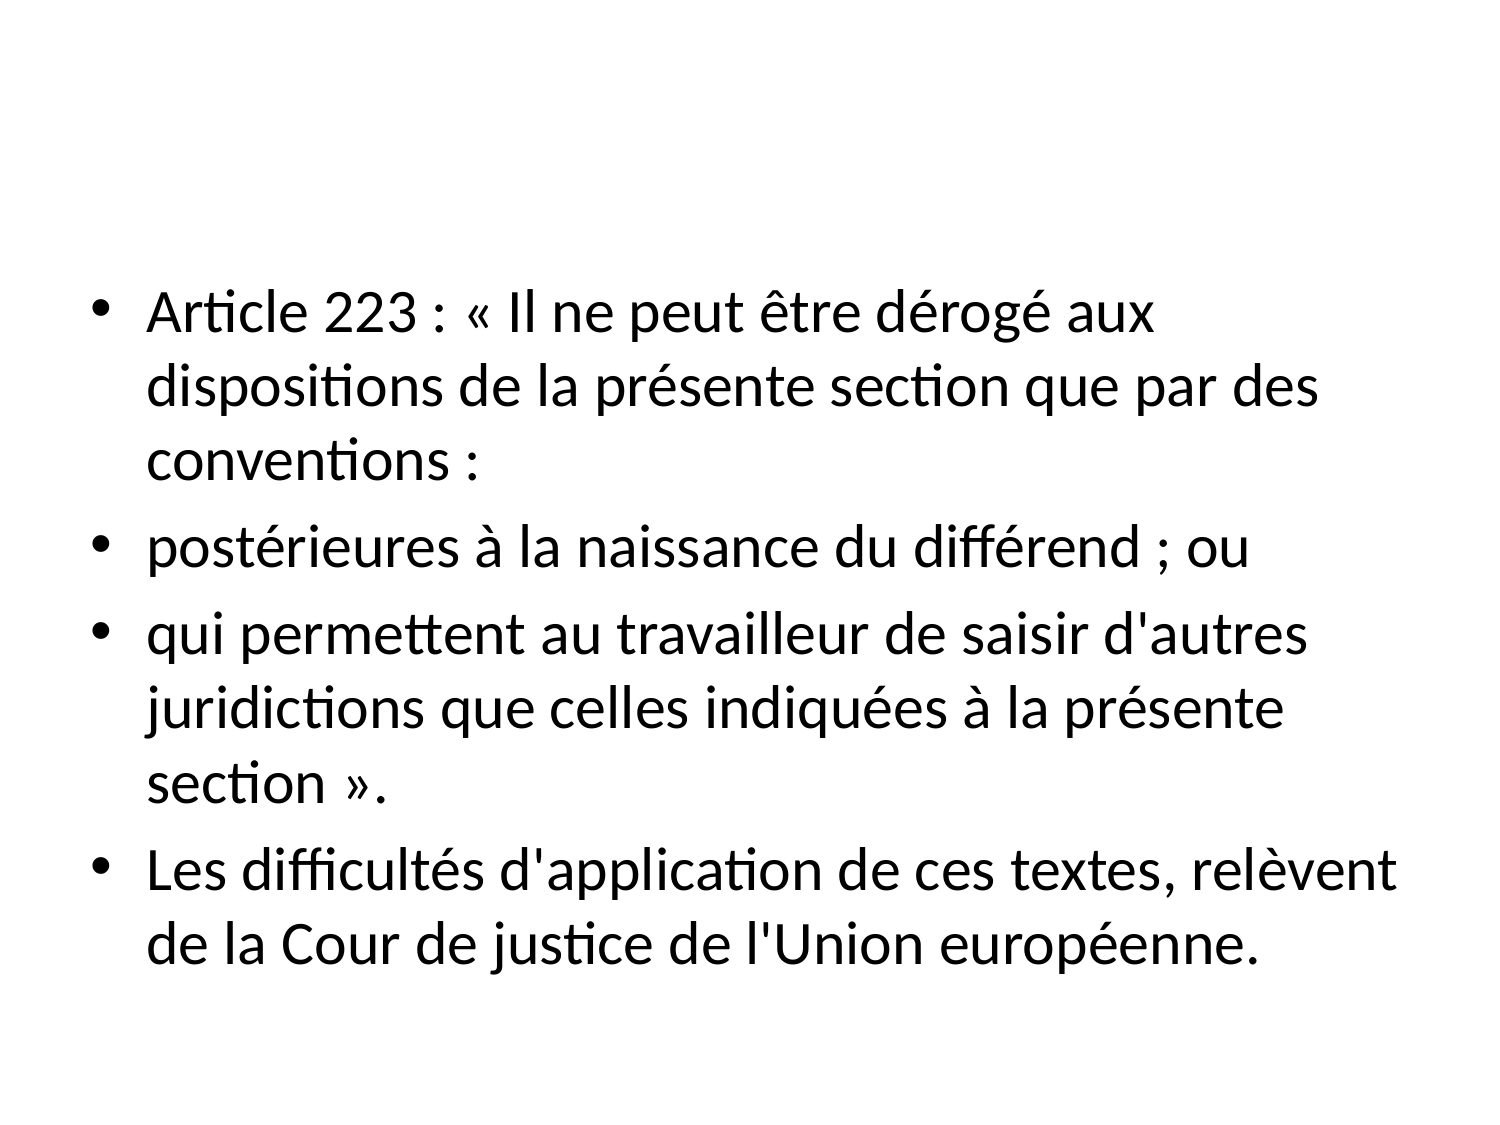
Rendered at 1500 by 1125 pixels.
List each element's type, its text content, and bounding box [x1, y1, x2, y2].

list Article 223 : « Il ne peut être dérogé aux dispositions de la présente section que par des conventions : postérieures à la naissance du différend ; ou qui permettent au travailleur de saisir d'autres juridictions que celles indiquées à la présente section ». Les difficultés d'application de ces textes, relèvent de la Cour de justice de l'Union européenne. [75, 262, 1425, 1005]
